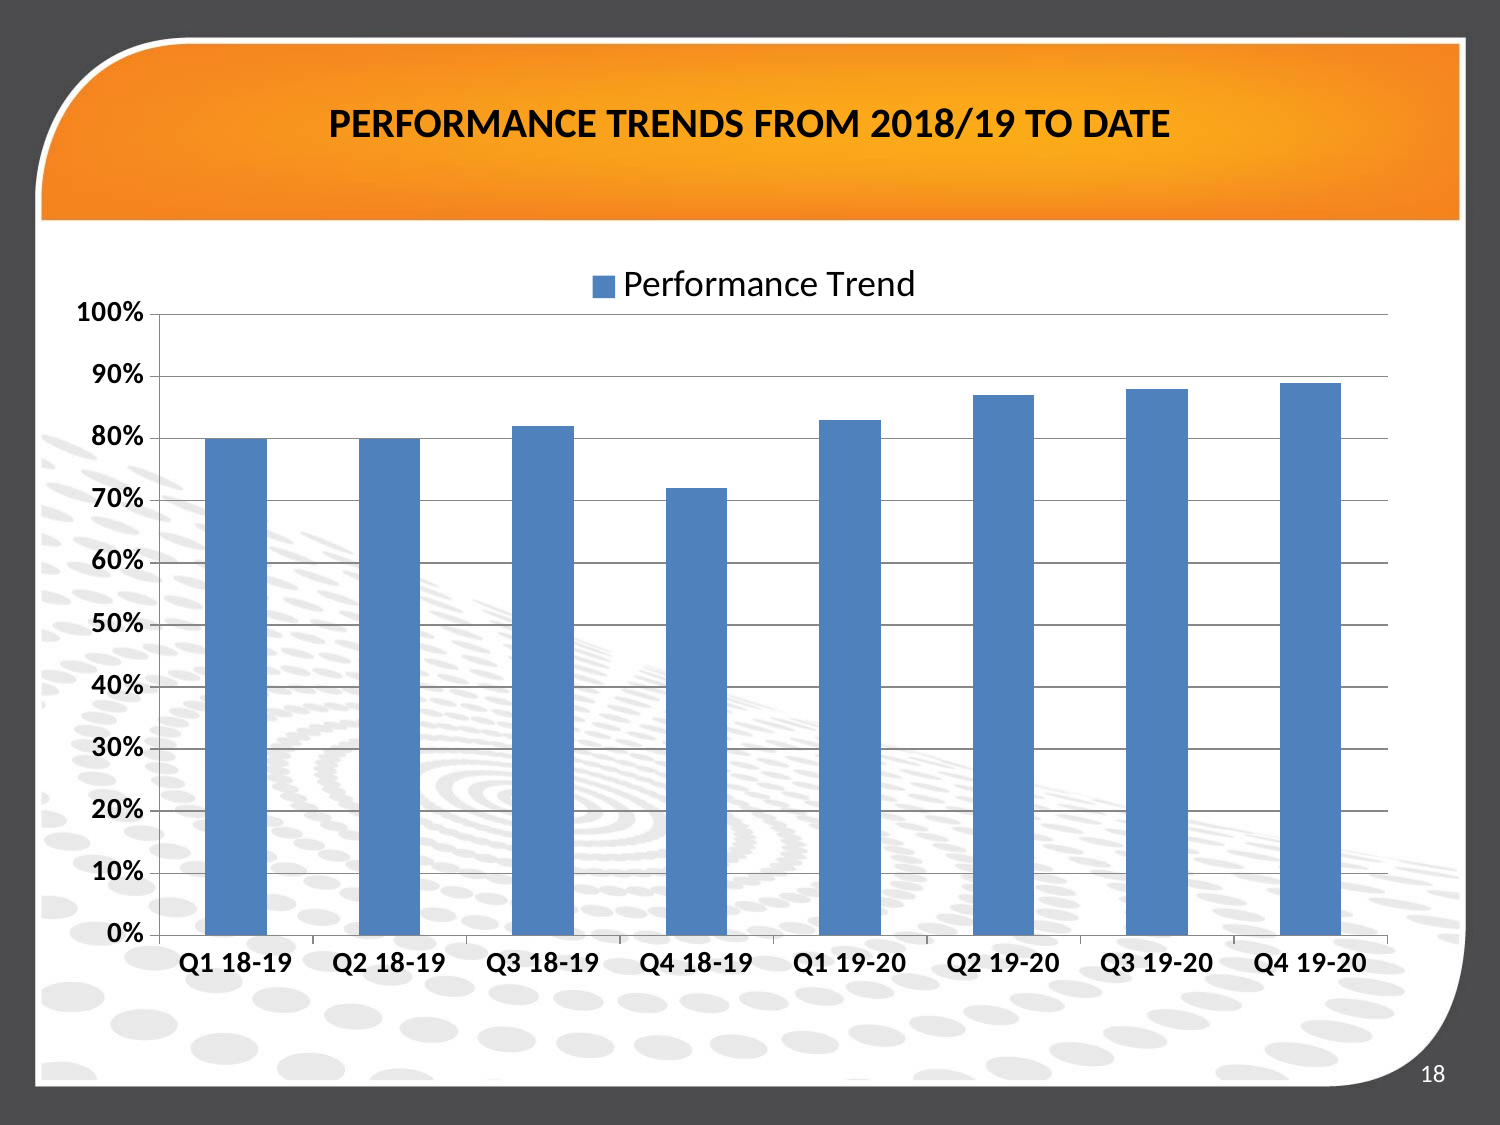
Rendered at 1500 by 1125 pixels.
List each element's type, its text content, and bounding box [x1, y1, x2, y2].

picture [0, 0, 1500, 1125]
title PERFORMANCE TRENDS FROM 2018/19 TO DATE [75, 27, 1425, 215]
slide_number 18 [1110, 1051, 1461, 1103]
chart [35, 262, 1461, 1043]
